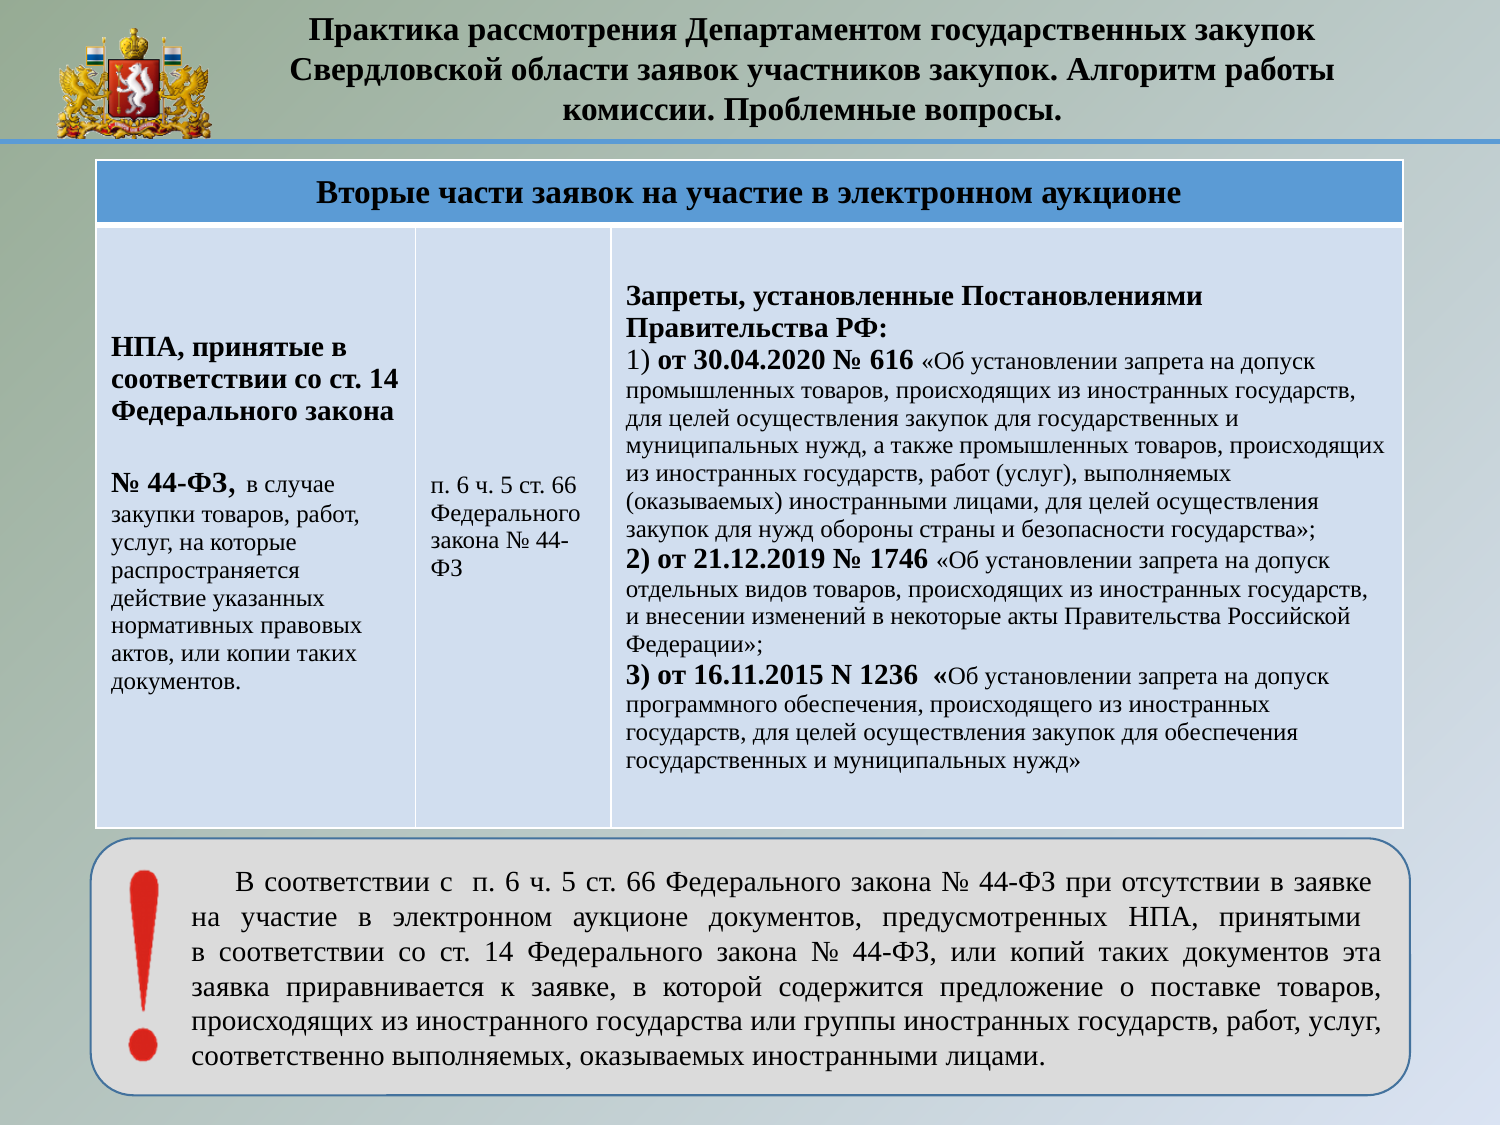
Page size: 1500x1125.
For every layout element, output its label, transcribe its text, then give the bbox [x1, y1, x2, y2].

table_cell Запреты, установленные Постановлениями Правительства РФ: 1) от 30.04.2020 № 616 «Об установлении запрета на допуск промышленных товаров, происходящих из иностранных государств, для целей осуществления закупок для государственных и муниципальных нужд, а также промышленных товаров, происходящих из иностранных государств, работ (услуг), выполняемых (оказываемых) иностранными лицами, для целей осуществления закупок для нужд обороны страны и безопасности государства»; 2) от 21.12.2019 № 1746 «Об установлении запрета на допуск отдельных видов товаров, происходящих из иностранных государств, и внесении изменений в некоторые акты Правительства Российской Федерации»; 3) от 16.11.2015 N 1236 «Об установлении запрета на допуск программного обеспечения, происходящего из иностранных государств, для целей осуществления закупок для обеспечения государственных и муниципальных нужд» [612, 228, 1402, 827]
table_header Вторые части заявок на участие в электронном аукционе [97, 161, 1402, 222]
text_box В соответствии с п. 6 ч. 5 ст. 66 Федерального закона № 44-ФЗ при отсутствии в заявке на участие в электронном аукционе документов, предусмотренных НПА, принятыми в соответствии со ст. 14 Федерального закона № 44-ФЗ, или копий таких документов эта заявка приравнивается к заявке, в которой содержится предложение о поставке товаров, происходящих из иностранного государства или группы иностранных государств, работ, услуг, соответственно выполняемых, оказываемых иностранными лицами. [89, 837, 1412, 1097]
picture [116, 861, 177, 1072]
table_cell НПА, принятые в соответствии со ст. 14 Федерального закона № 44-ФЗ, в случае закупки товаров, работ, услуг, на которые распространяется действие указанных нормативных правовых актов, или копии таких документов. [97, 228, 415, 827]
text_box Практика рассмотрения Департаментом государственных закупок Свердловской области заявок участников закупок. Алгоритм работы комиссии. Проблемные вопросы. [217, 0, 1409, 135]
picture [56, 28, 212, 141]
table_cell п. 6 ч. 5 ст. 66 Федерального закона № 44-ФЗ [416, 228, 610, 827]
